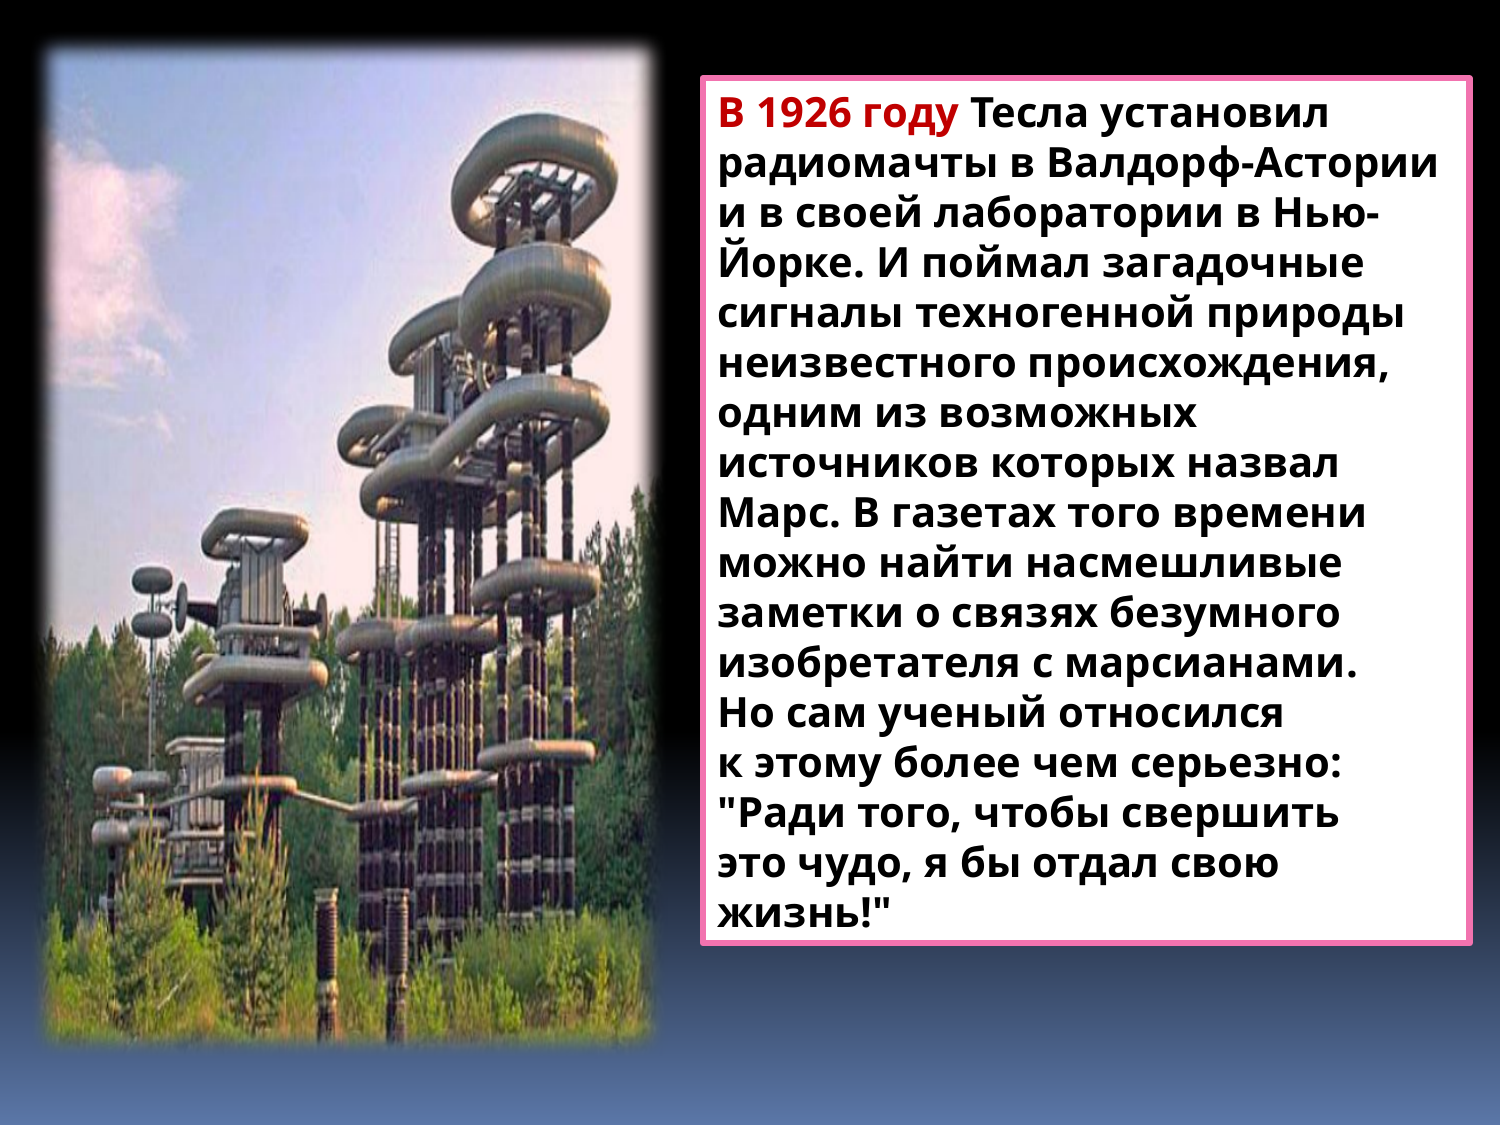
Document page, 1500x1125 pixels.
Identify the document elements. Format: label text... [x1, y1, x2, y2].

text_box В 1926 году Тесла установил радиомачты в Валдоpф-Астоpии и в своей лабоpатоpии в Hью-Йоpке. И поймал загадочные сигналы техногенной природы неизвестного происхождения, одним из возможных источников которых назвал Марс. В газетах того времени можно найти насмешливые заметки о связях безумного изобретателя с марсианами. Hо сам ученый относился к этому более чем серьезно: "Ради того, чтобы свершить это чудо, я бы отдал свою жизнь!" [701, 77, 1471, 945]
picture [28, 30, 668, 1059]
